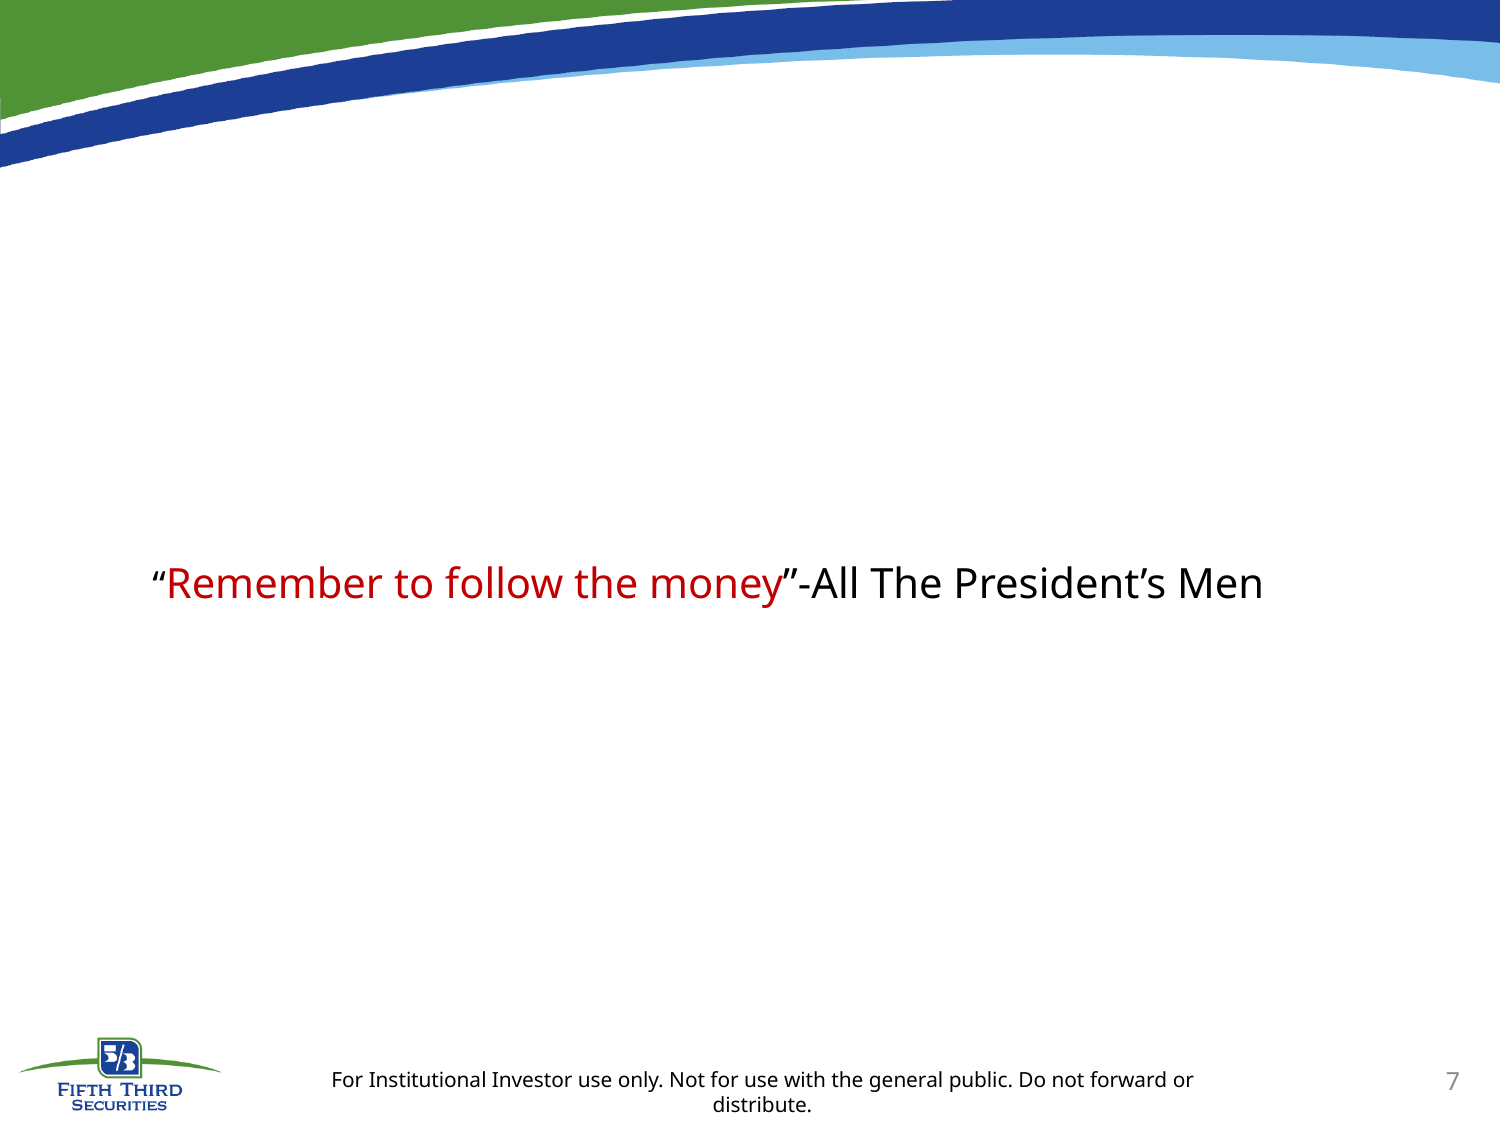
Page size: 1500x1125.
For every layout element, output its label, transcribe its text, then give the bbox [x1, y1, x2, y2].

picture [12, 1035, 225, 1113]
text_box “Remember to follow the money”-All The President’s Men [137, 549, 1313, 615]
slide_number 7 [1125, 1052, 1475, 1113]
picture [0, 0, 1500, 175]
